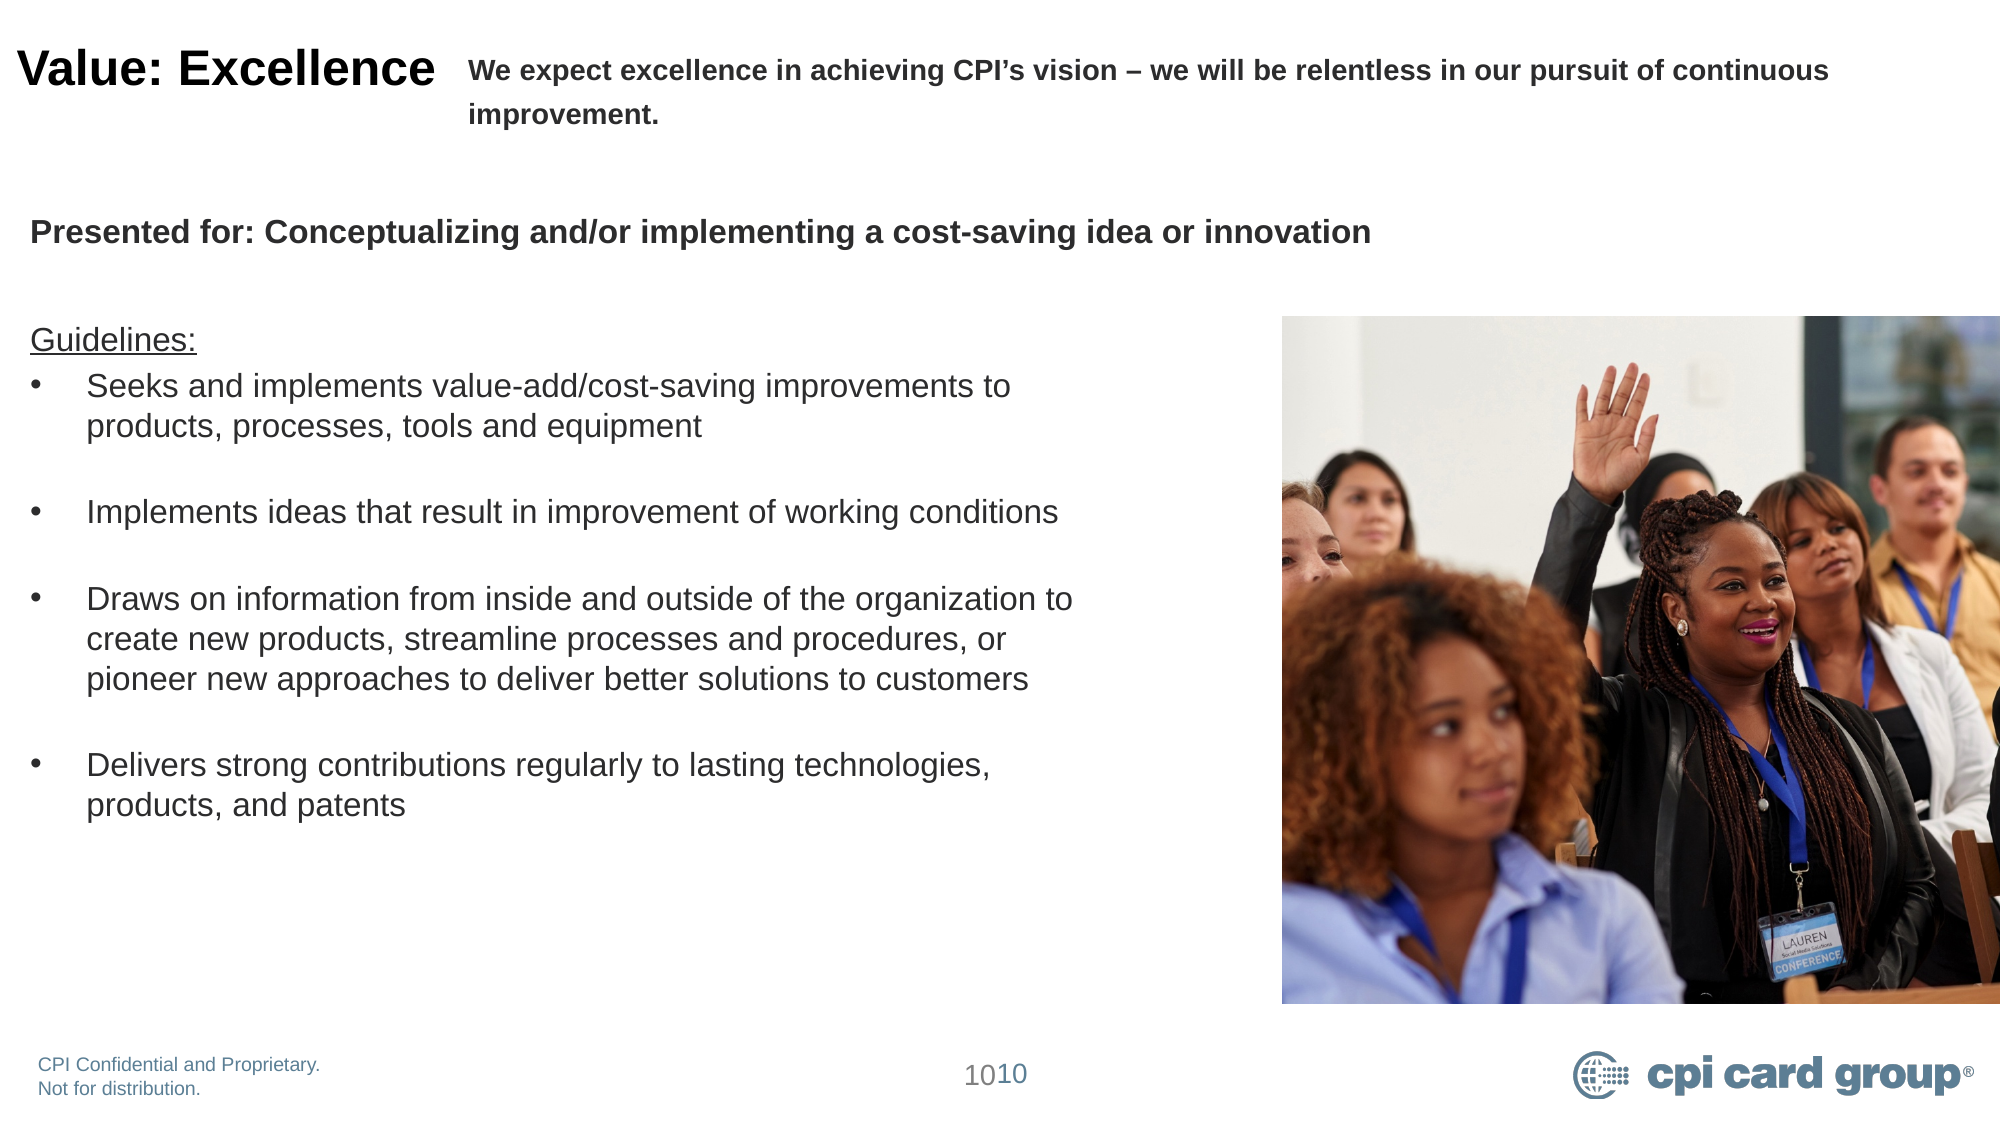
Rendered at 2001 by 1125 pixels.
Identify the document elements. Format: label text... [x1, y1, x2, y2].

picture [1281, 315, 2000, 1004]
text_box 10 [0, 1042, 1982, 1106]
text_box We expect excellence in achieving CPI’s vision – we will be relentless in our pursuit of continuous improvement. [453, 43, 1953, 140]
text_box Presented for: Conceptualizing and/or implementing a cost-saving idea or innovation [15, 202, 1412, 278]
text_box Guidelines: Seeks and implements value-add/cost-saving improvements to products, processes, tools and equipment Implements ideas that result in improvement of working conditions Draws on information from inside and outside of the organization to create new products, streamline processes and procedures, or pioneer new approaches to deliver better solutions to customers Delivers strong contributions regularly to lasting technologies, products, and patents [15, 310, 1128, 1019]
text_box Value: Excellence [1, 35, 573, 118]
